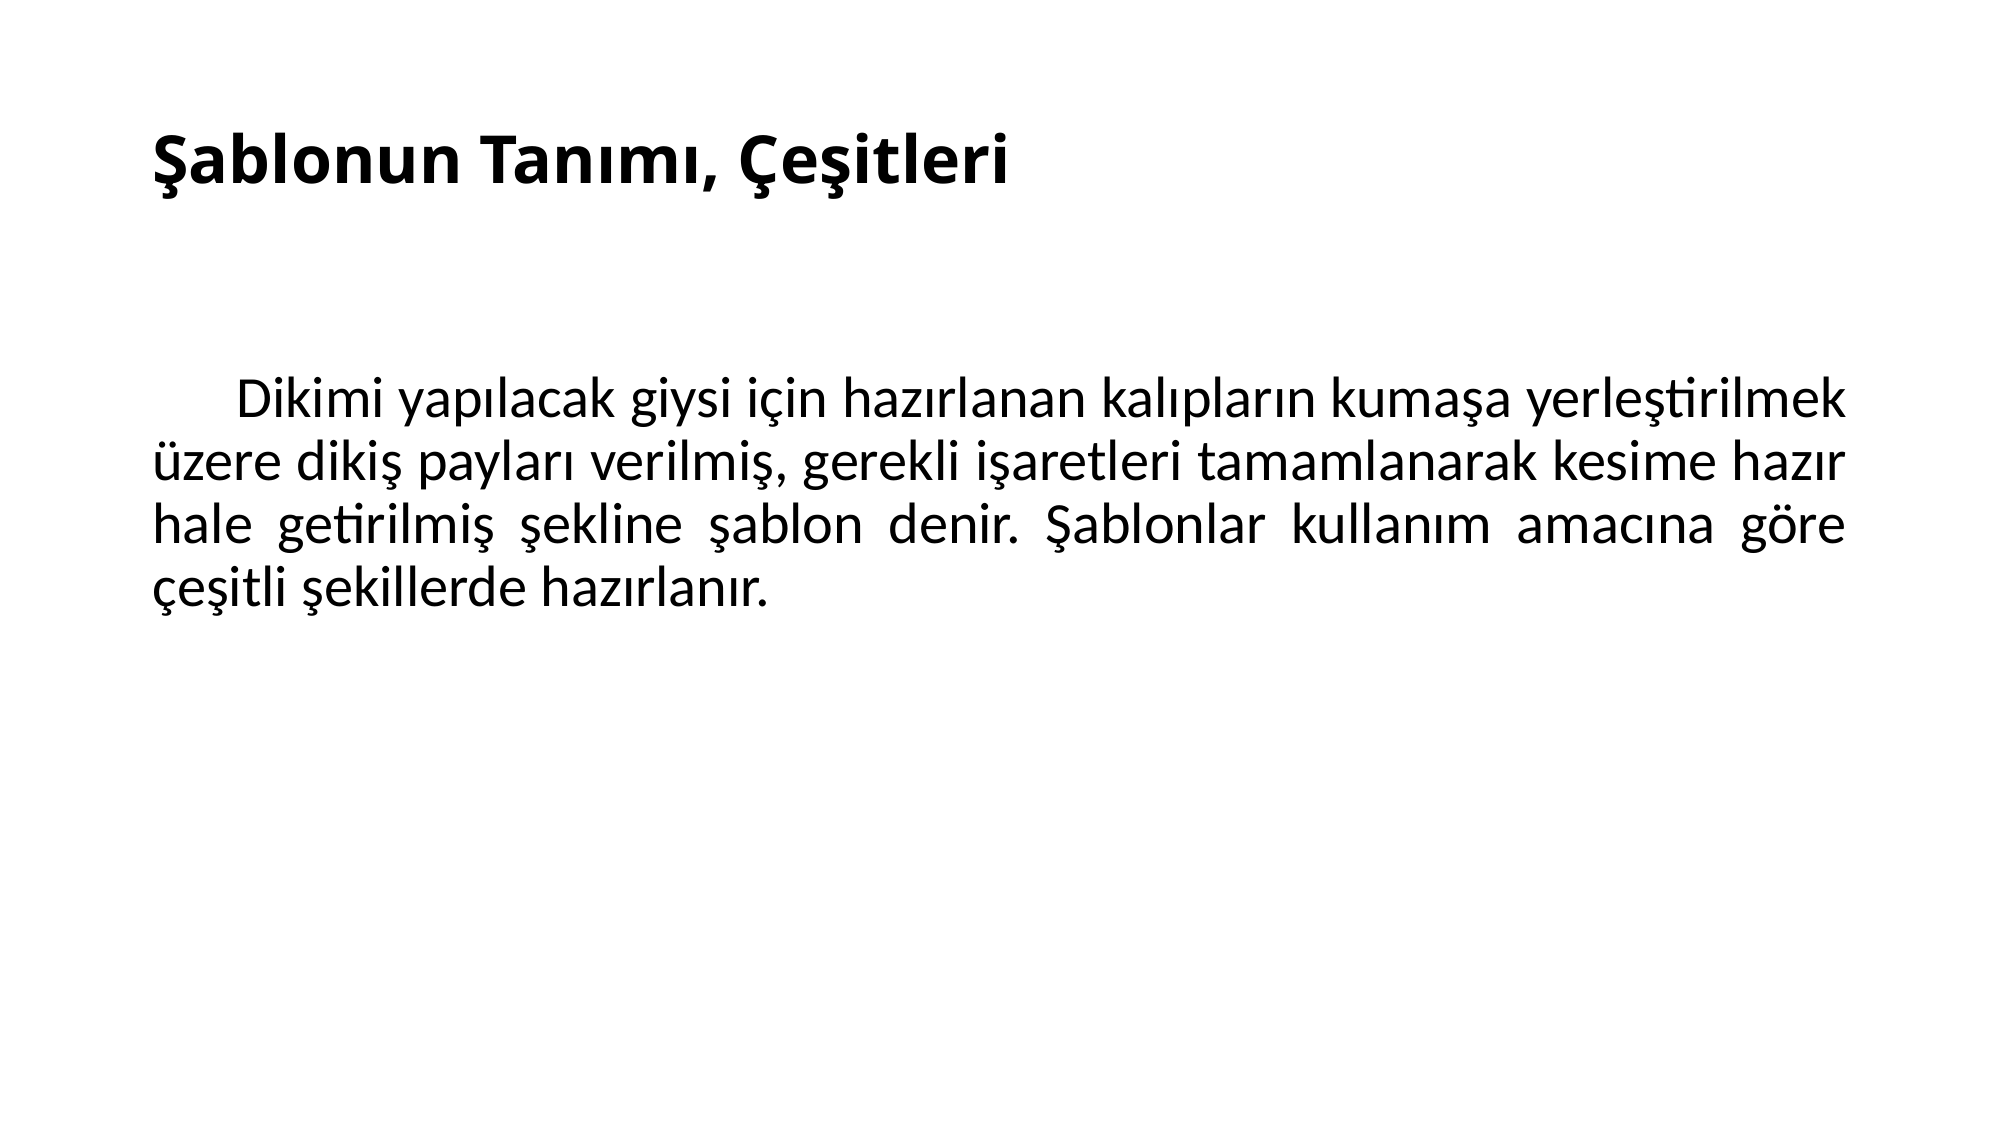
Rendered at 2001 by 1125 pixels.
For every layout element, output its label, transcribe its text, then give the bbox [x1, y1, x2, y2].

title Şablonun Tanımı, Çeşitleri [137, 59, 1863, 272]
list Dikimi yapılacak giysi için hazırlanan kalıpların kumaşa yerleştirilmek üzere dikiş payları verilmiş, gerekli işaretleri tamamlanarak kesime hazır hale getirilmiş şekline şablon denir. Şablonlar kullanım amacına göre çeşitli şekillerde hazırlanır. [137, 360, 1863, 646]
